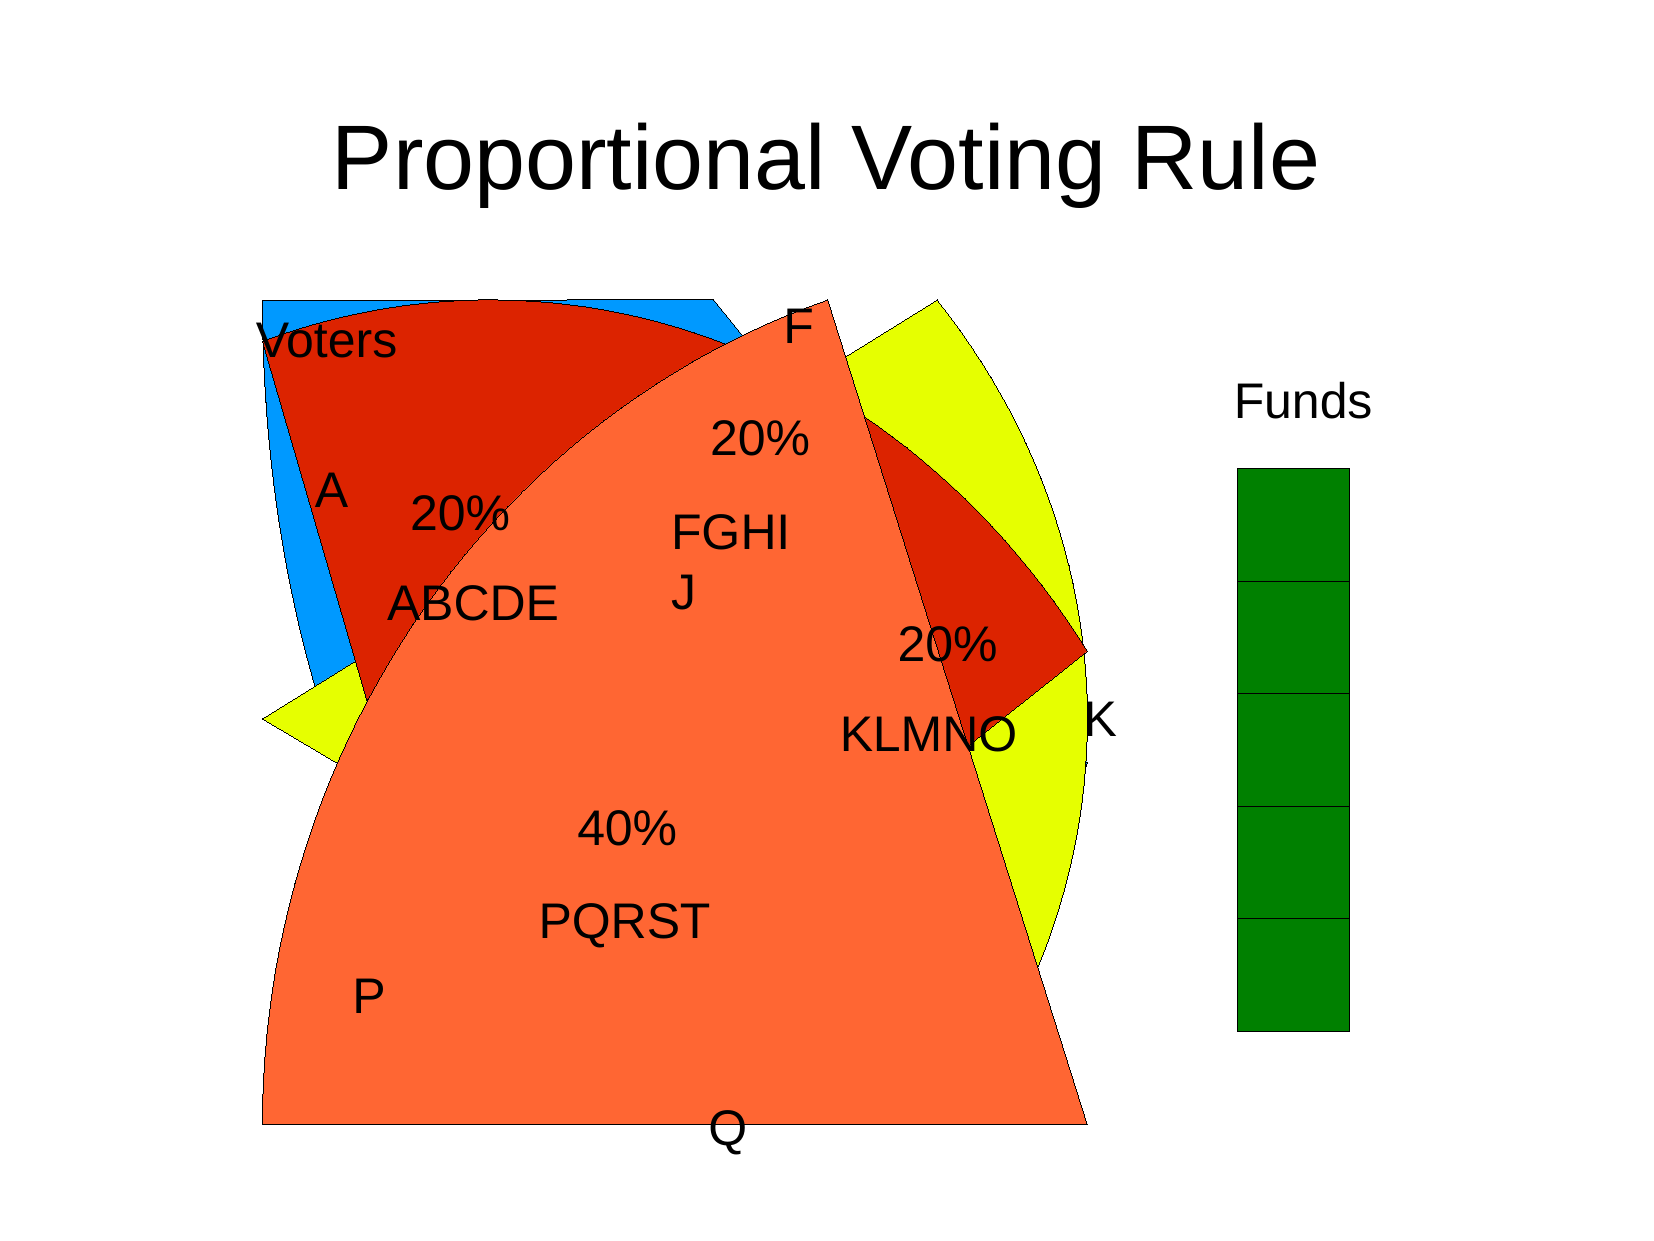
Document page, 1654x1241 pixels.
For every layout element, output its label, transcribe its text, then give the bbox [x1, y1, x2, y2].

text_box 20% [882, 604, 1013, 675]
text_box [1237, 468, 1350, 581]
text_box [846, 299, 1083, 642]
text_box [262, 303, 1088, 1125]
text_box Q [693, 1087, 762, 1159]
text_box [527, 299, 743, 343]
text_box F [768, 285, 829, 357]
text_box Funds [1219, 360, 1388, 432]
text_box [1237, 581, 1350, 693]
text_box [1237, 693, 1350, 806]
text_box ABCDE [372, 562, 575, 634]
text_box [264, 371, 355, 686]
text_box PQRST [523, 881, 726, 952]
text_box [271, 299, 725, 701]
text_box KLMNO [824, 693, 1033, 765]
text_box Voters [241, 300, 413, 371]
text_box A [299, 450, 366, 521]
text_box K [1068, 679, 1132, 792]
text_box FGHIJ [656, 491, 831, 563]
text_box 20% [695, 398, 825, 469]
text_box [1237, 918, 1350, 1032]
text_box [262, 661, 366, 763]
text_box [865, 417, 1088, 695]
text_box 40% [562, 787, 693, 859]
text_box [1237, 806, 1350, 918]
text_box P [337, 956, 401, 1027]
text_box [413, 300, 453, 304]
text_box [975, 654, 1087, 967]
text_box Proportional Voting Rule [82, 49, 1571, 257]
text_box 20% [395, 473, 525, 544]
